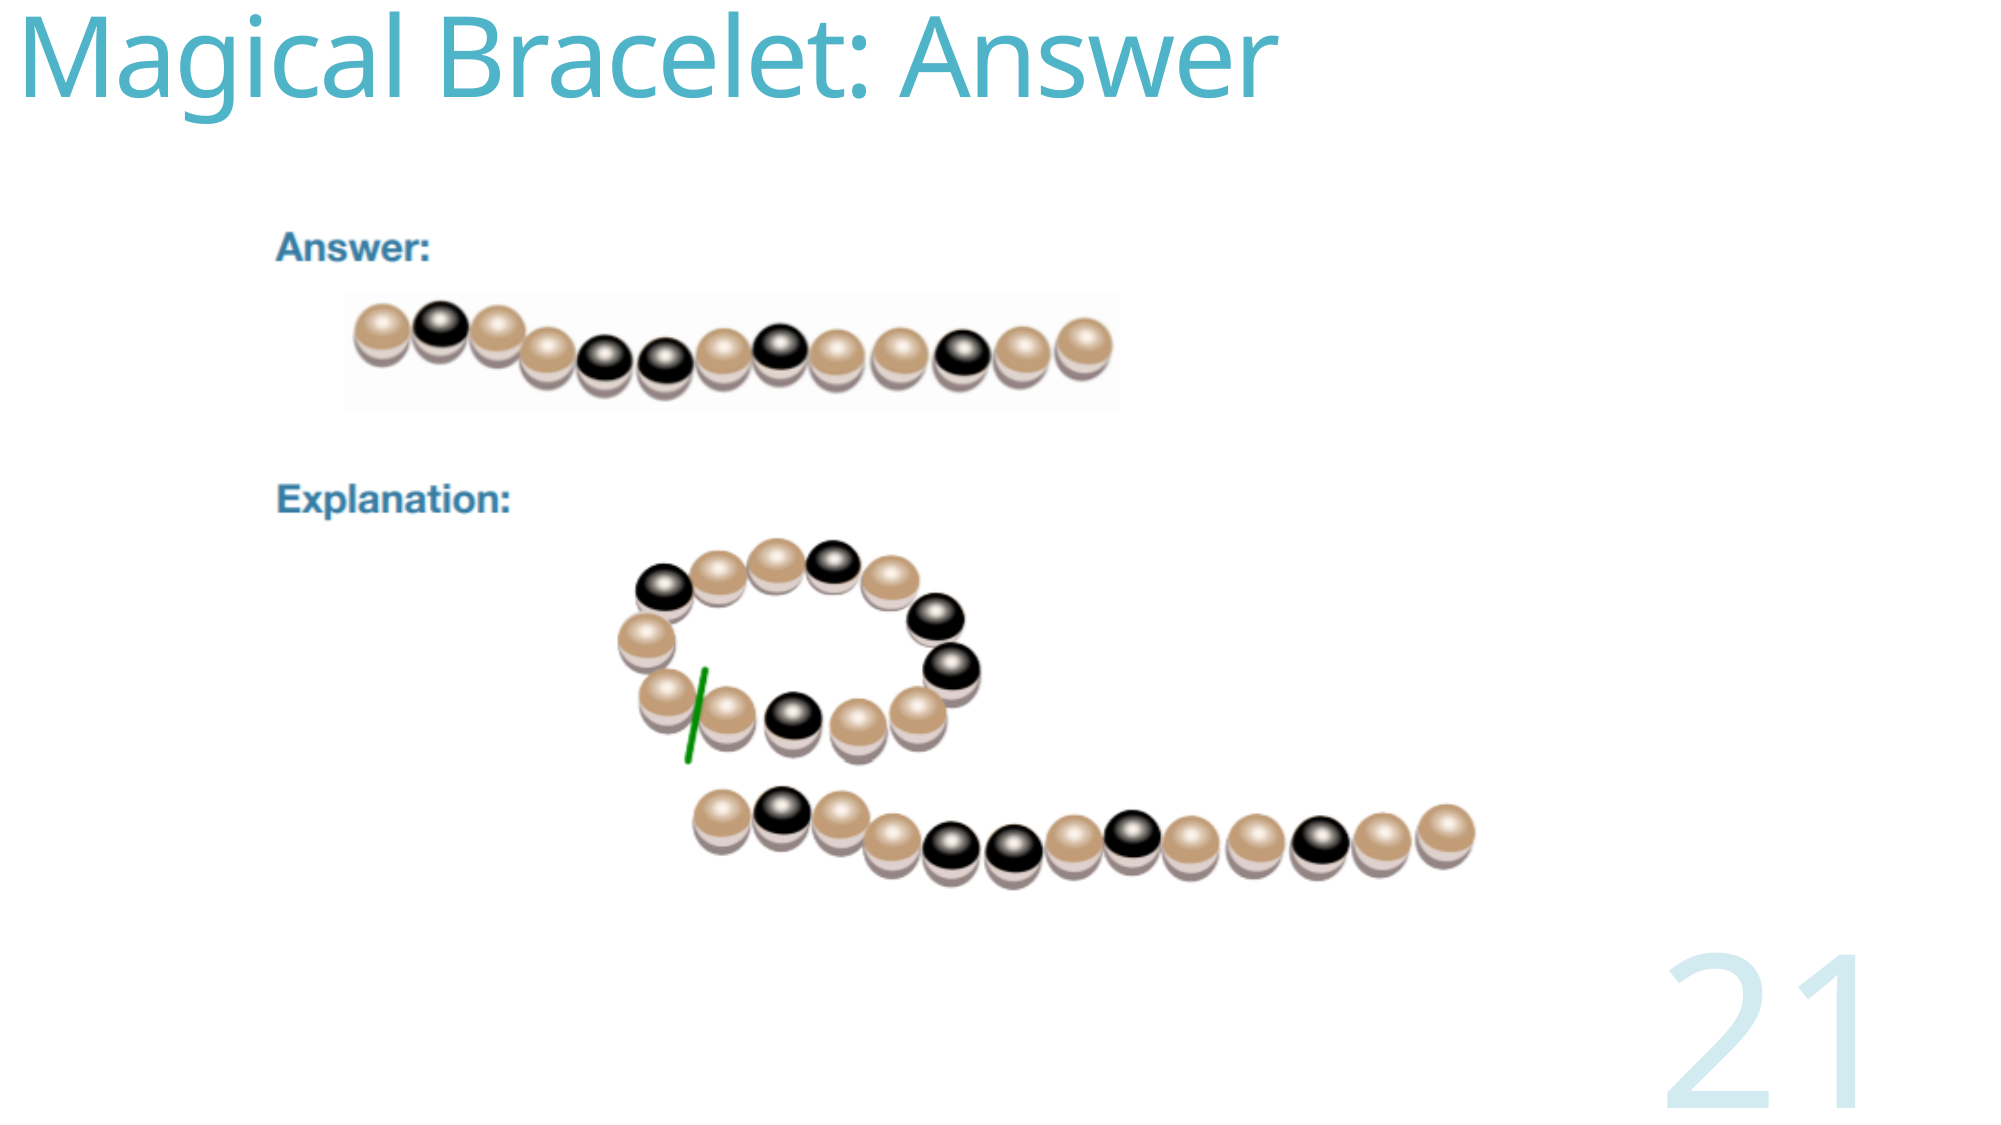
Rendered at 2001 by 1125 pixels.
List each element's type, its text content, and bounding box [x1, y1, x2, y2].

text_box [24, 24, 2000, 100]
picture [260, 214, 1647, 938]
title Magical Bracelet: Answer [0, 0, 1768, 199]
slide_number 21 [1437, 963, 1918, 1125]
